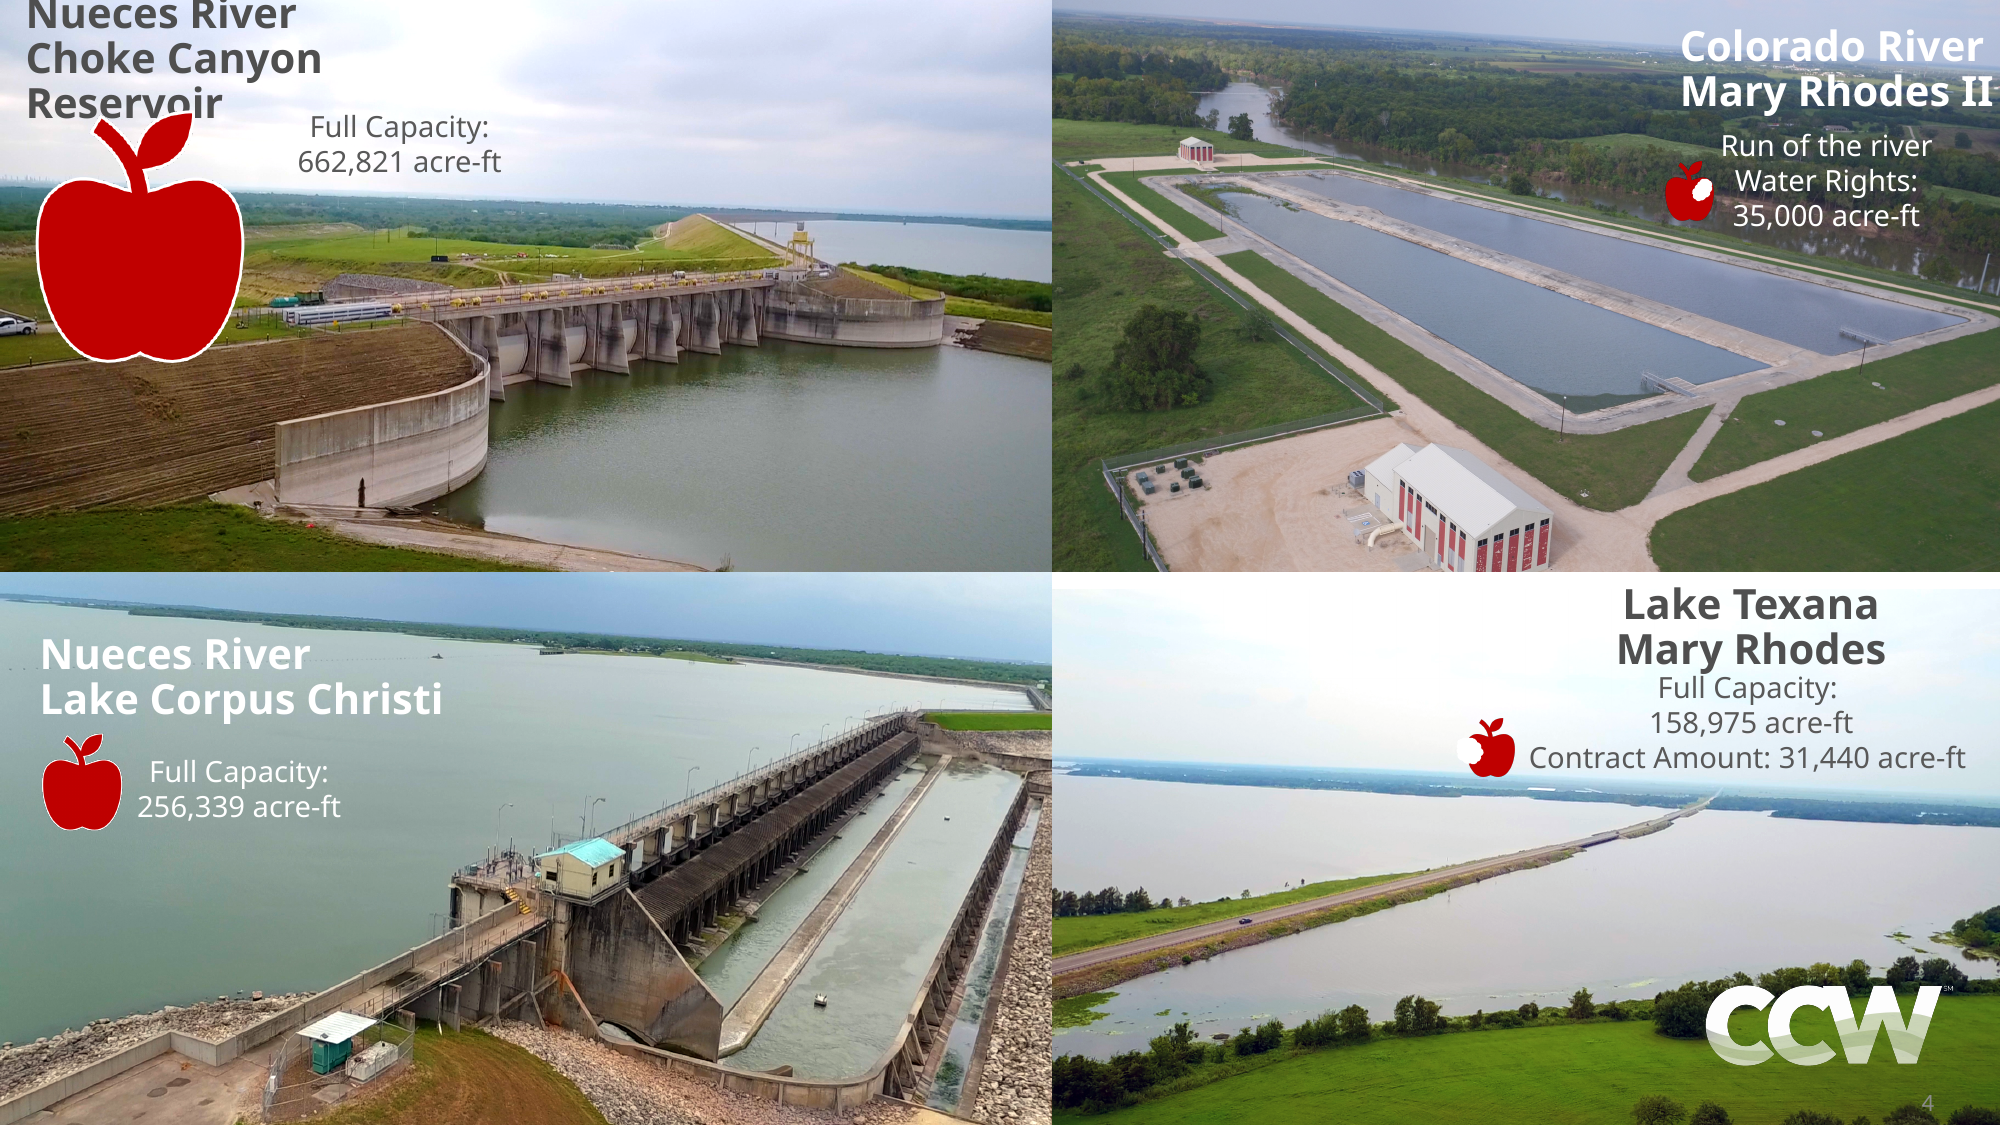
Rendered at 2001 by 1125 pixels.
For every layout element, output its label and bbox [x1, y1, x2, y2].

picture [0, 0, 2000, 1125]
list [0, 86, 290, 387]
